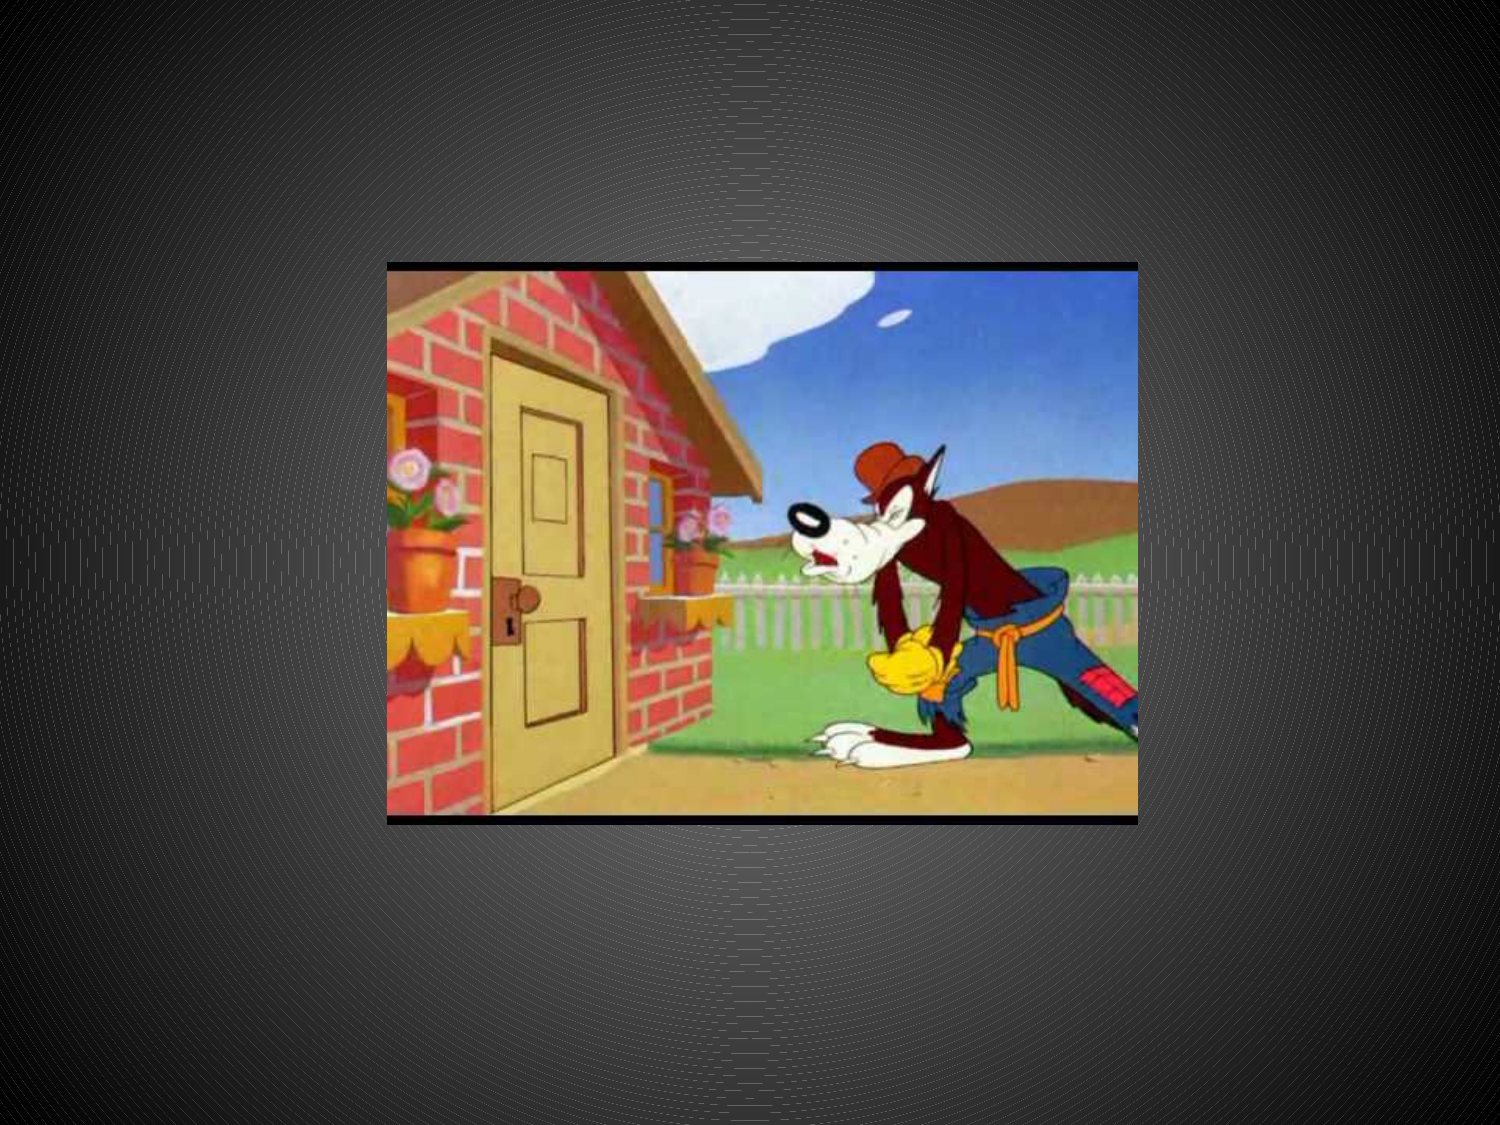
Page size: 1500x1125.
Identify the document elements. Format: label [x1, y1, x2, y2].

text_box [153, 801, 1325, 878]
picture [387, 262, 1138, 826]
